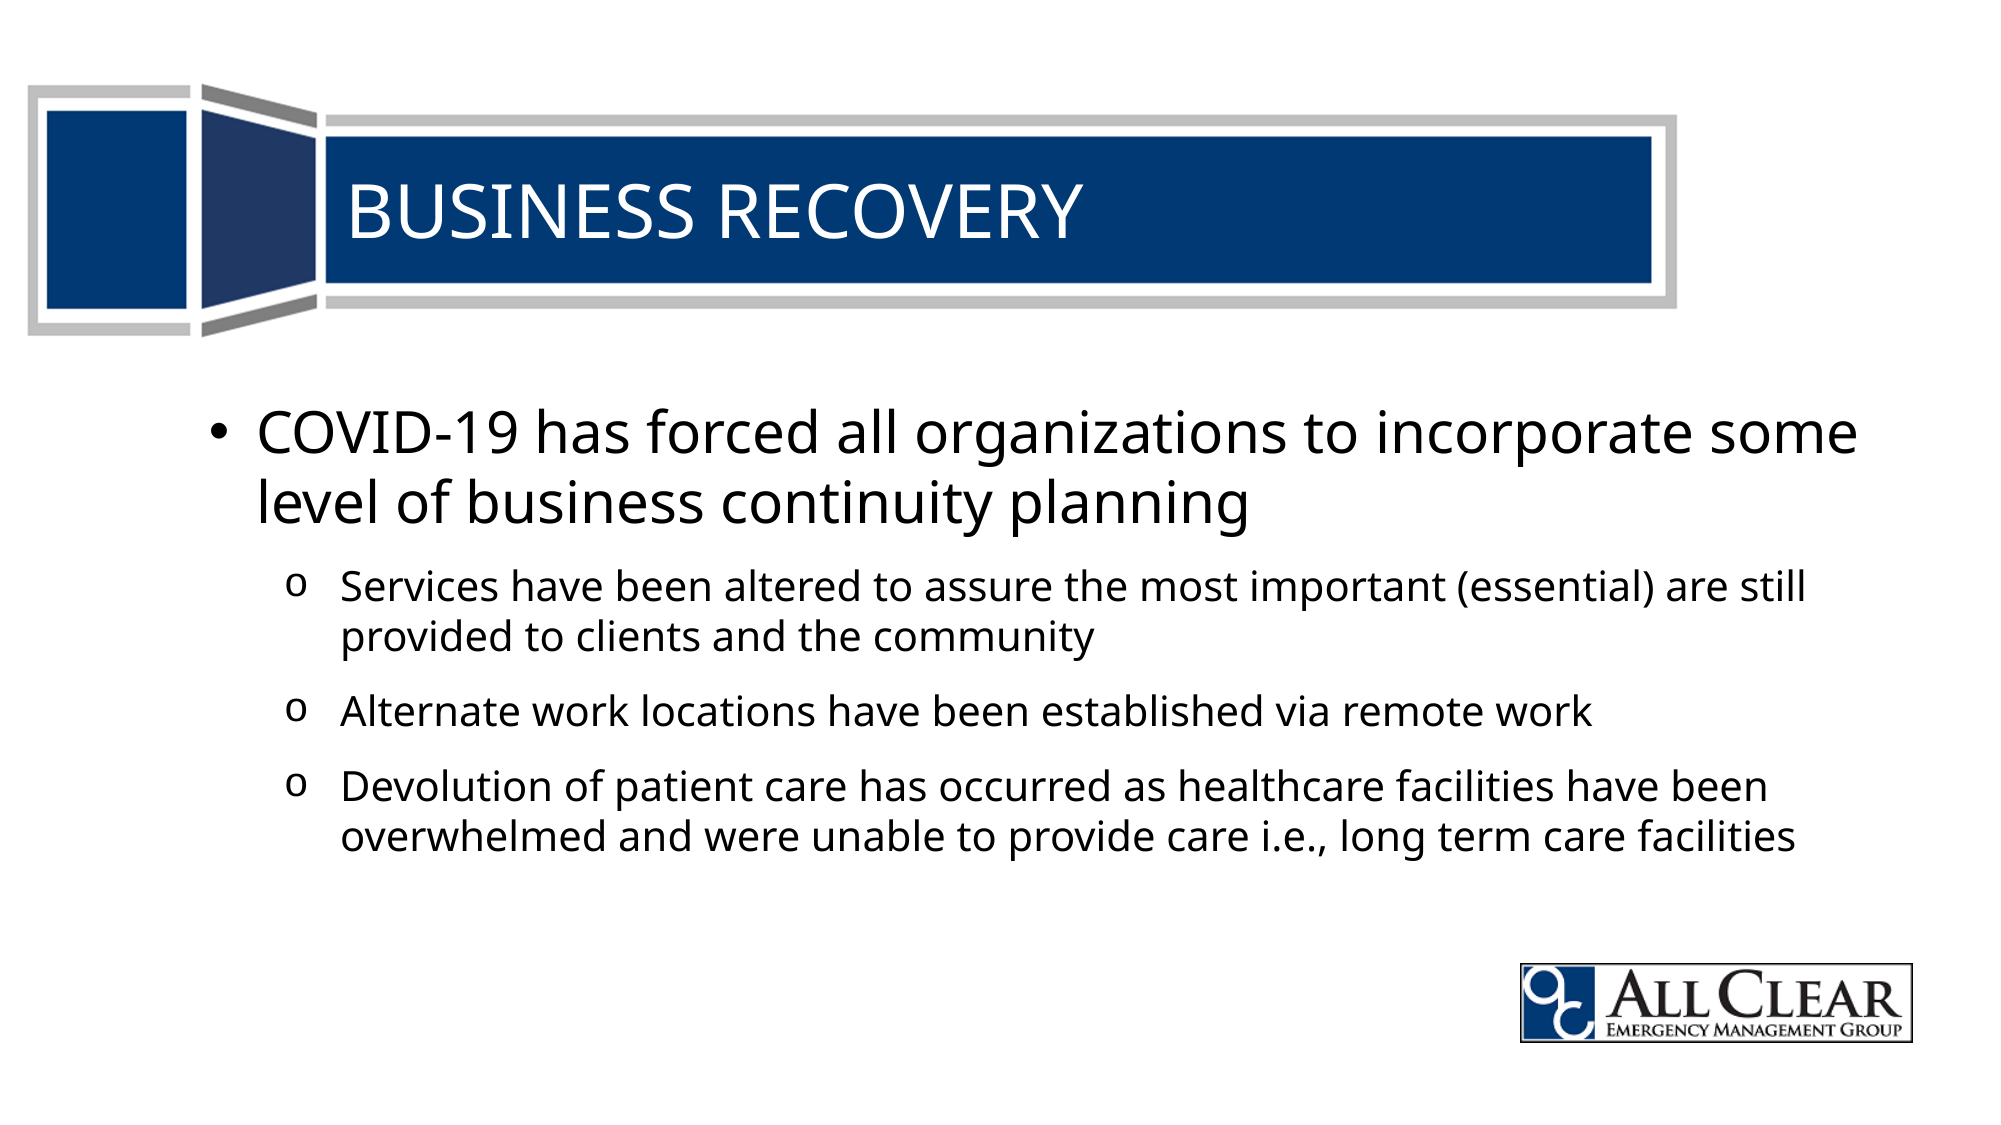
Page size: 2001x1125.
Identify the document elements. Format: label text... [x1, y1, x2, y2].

text_box COVID-19 has forced all organizations to incorporate some level of business continuity planning Services have been altered to assure the most important (essential) are still provided to clients and the community Alternate work locations have been established via remote work Devolution of patient care has occurred as healthcare facilities have been overwhelmed and were unable to provide care i.e., long term care facilities [194, 387, 1982, 868]
text_box BUSINESS RECOVERY [330, 156, 1637, 262]
picture [24, 79, 1691, 345]
picture [1520, 963, 1913, 1043]
